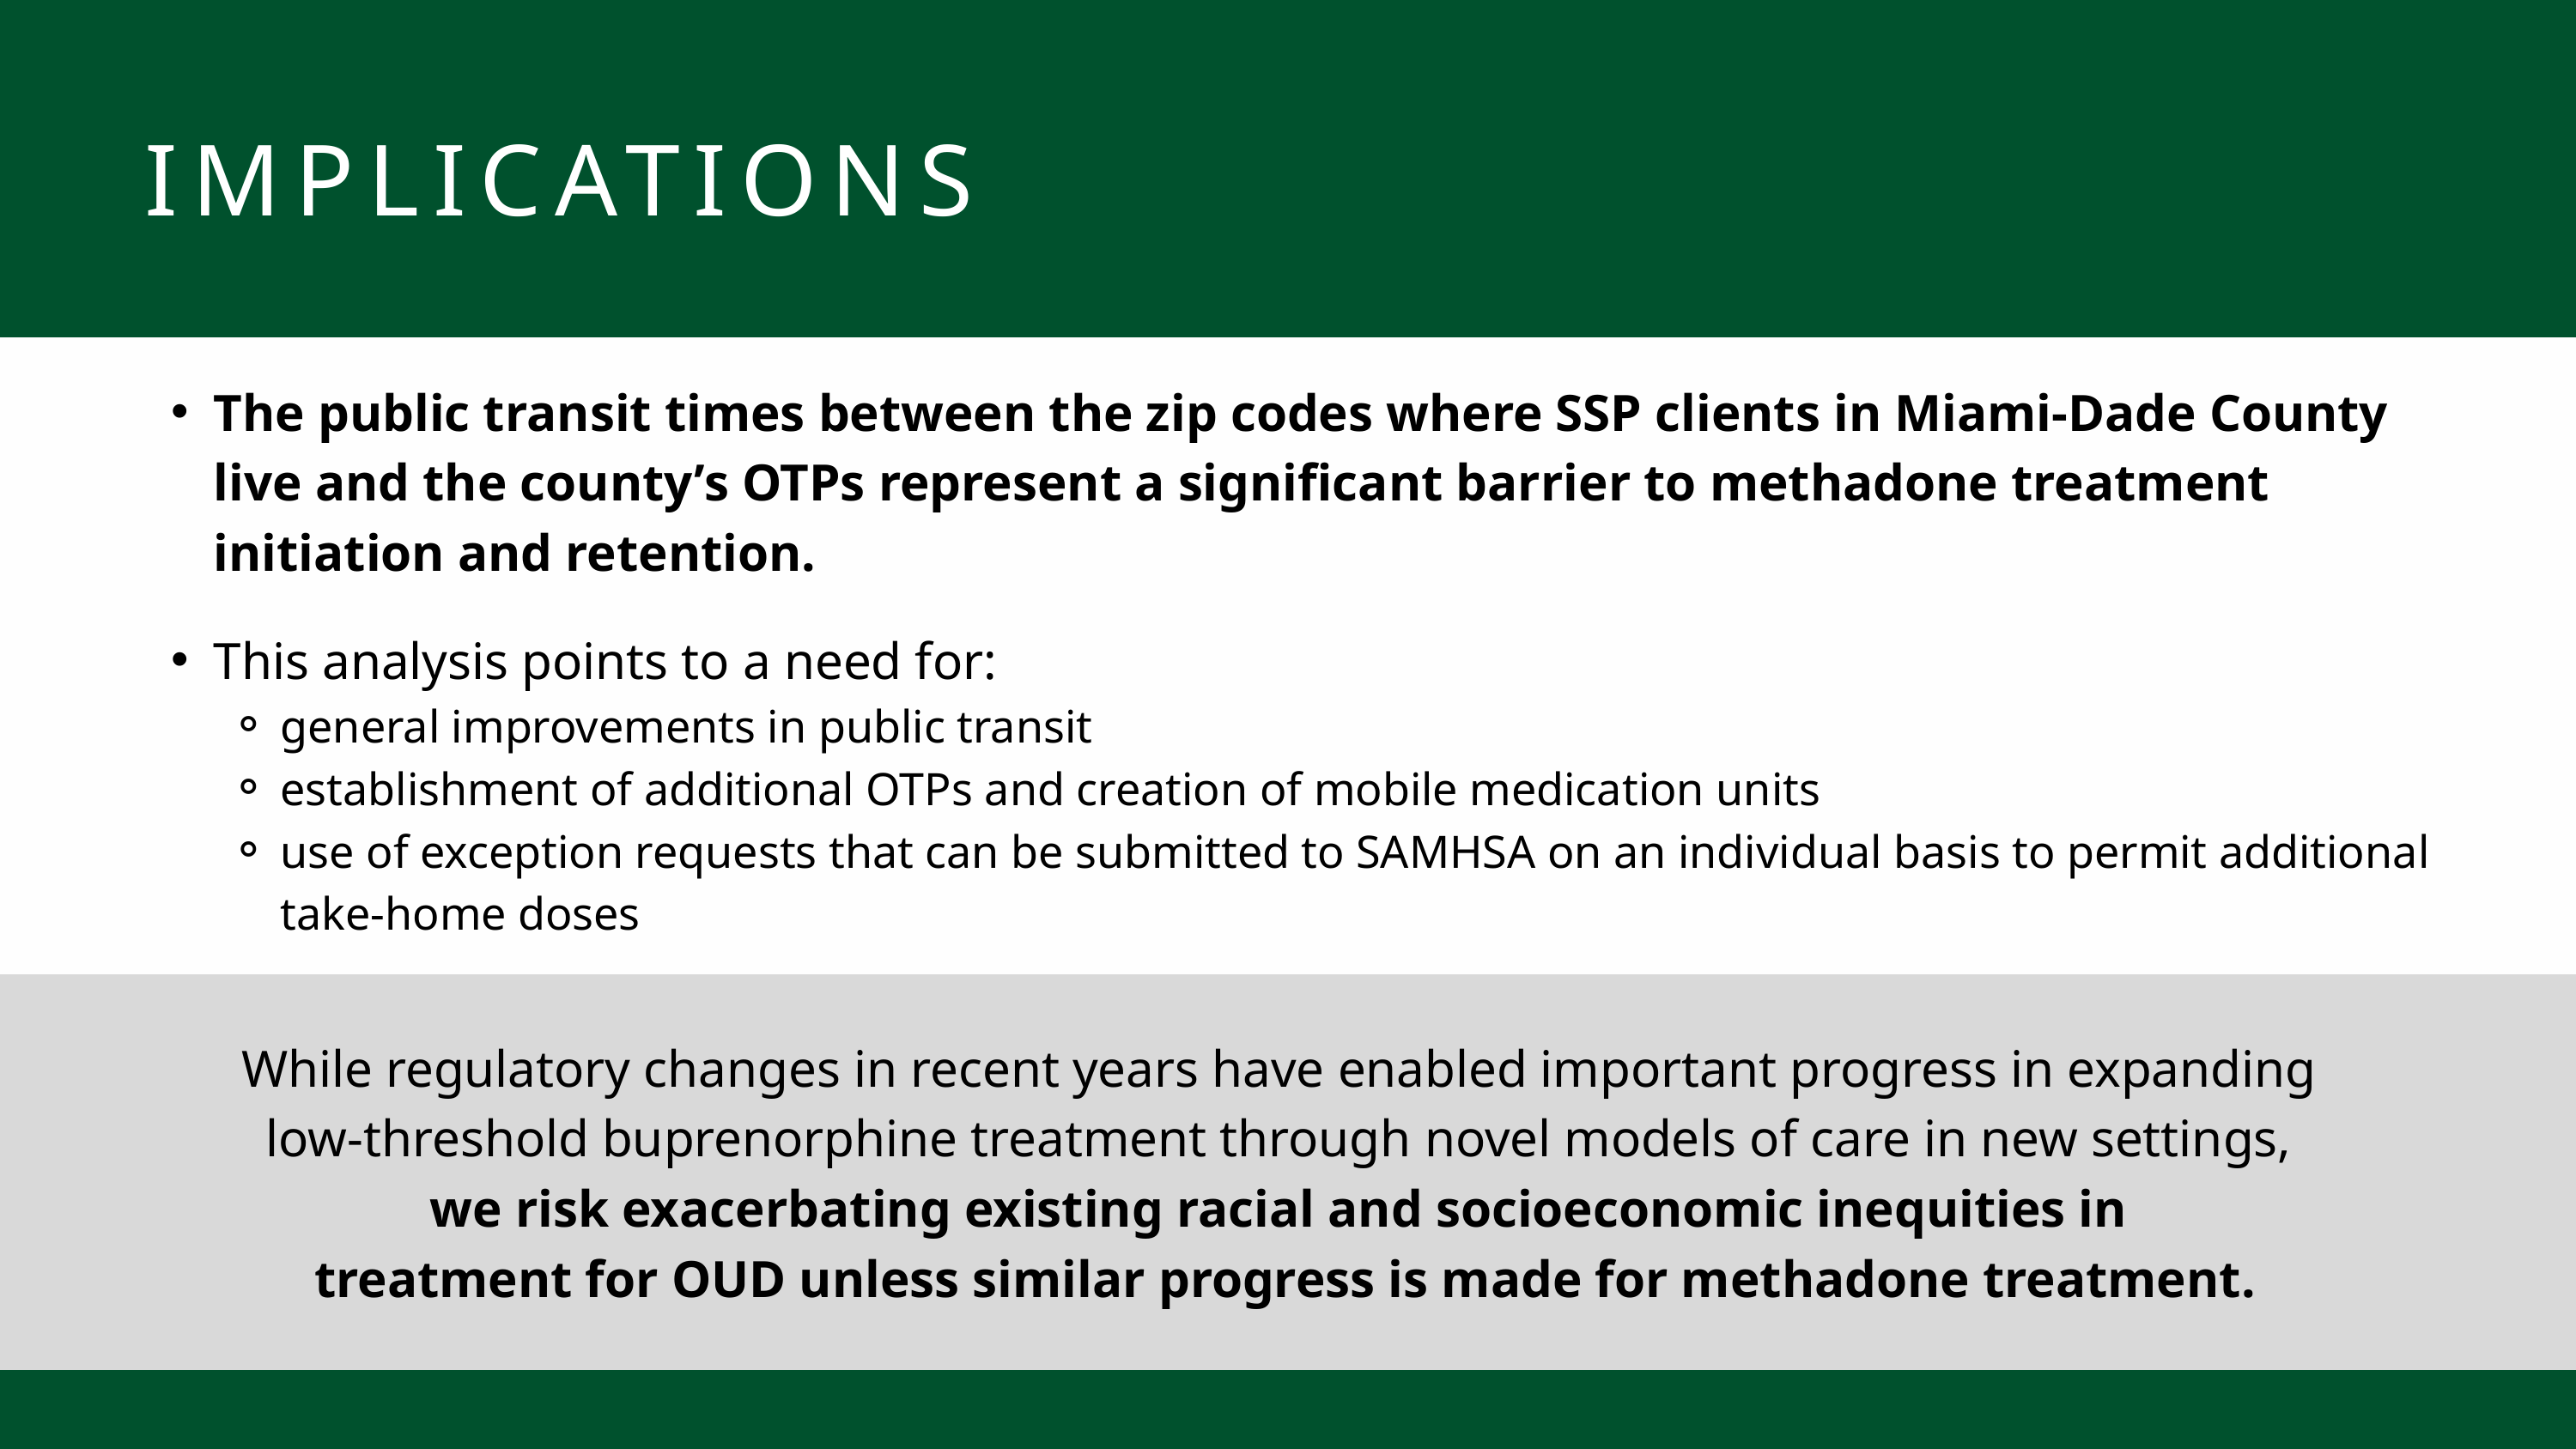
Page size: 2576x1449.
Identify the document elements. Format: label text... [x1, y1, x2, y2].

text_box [0, 1369, 2576, 1449]
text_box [0, 0, 2576, 338]
text_box The public transit times between the zip codes where SSP clients in Miami-Dade County live and the county’s OTPs represent a significant barrier to methadone treatment initiation and retention. This analysis points to a need for: general improvements in public transit establishment of additional OTPs and creation of mobile medication units use of exception requests that can be submitted to SAMHSA on an individual basis to permit additional take-home doses [128, 371, 2448, 940]
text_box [0, 973, 2576, 1368]
